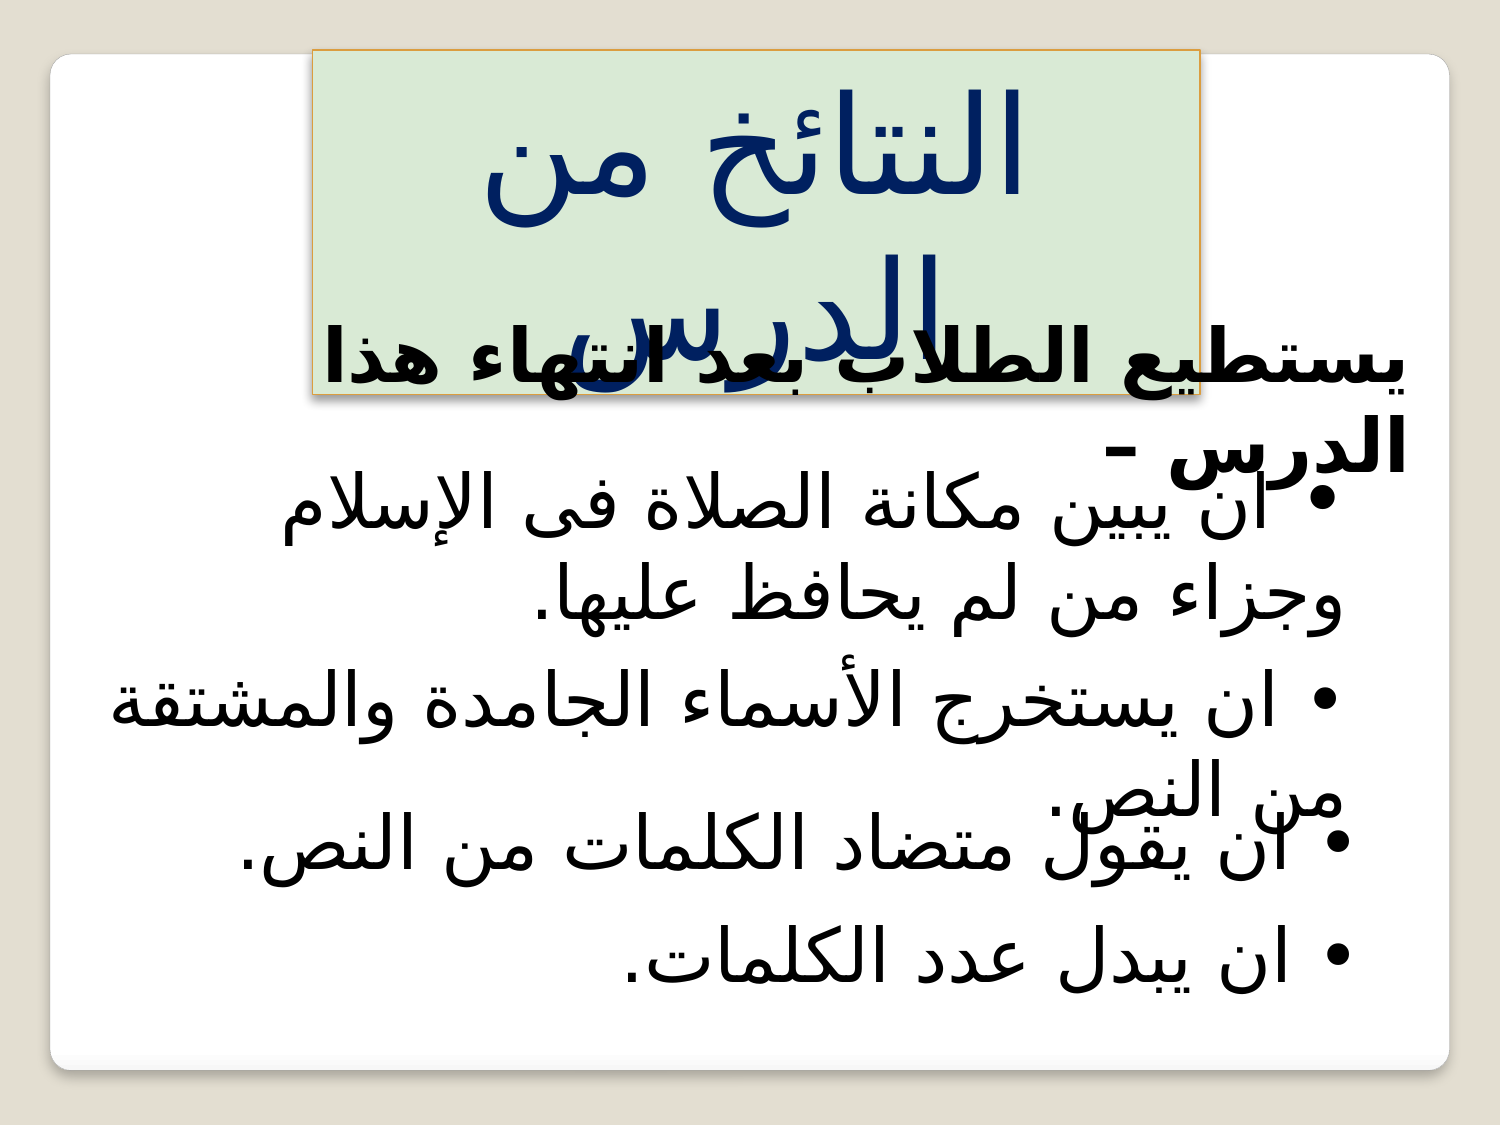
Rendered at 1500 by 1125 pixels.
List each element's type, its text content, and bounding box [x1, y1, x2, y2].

text_box • ان يقول متضاد الكلمات من النص. [125, 787, 1450, 893]
text_box النتائخ من الدرس [312, 49, 1201, 299]
text_box • ان يبدل عدد الكلمات. [125, 899, 1450, 1005]
text_box • ان يستخرج الأسماء الجامدة والمشتقة من النص. [37, 643, 1363, 839]
text_box • ان يبين مكانة الصلاة فى الإسلام وجزاء من لم يحافظ عليها. [74, 437, 1363, 643]
text_box يستطيع الطلاب بعد انتهاء هذا الدرس – [200, 299, 1425, 540]
